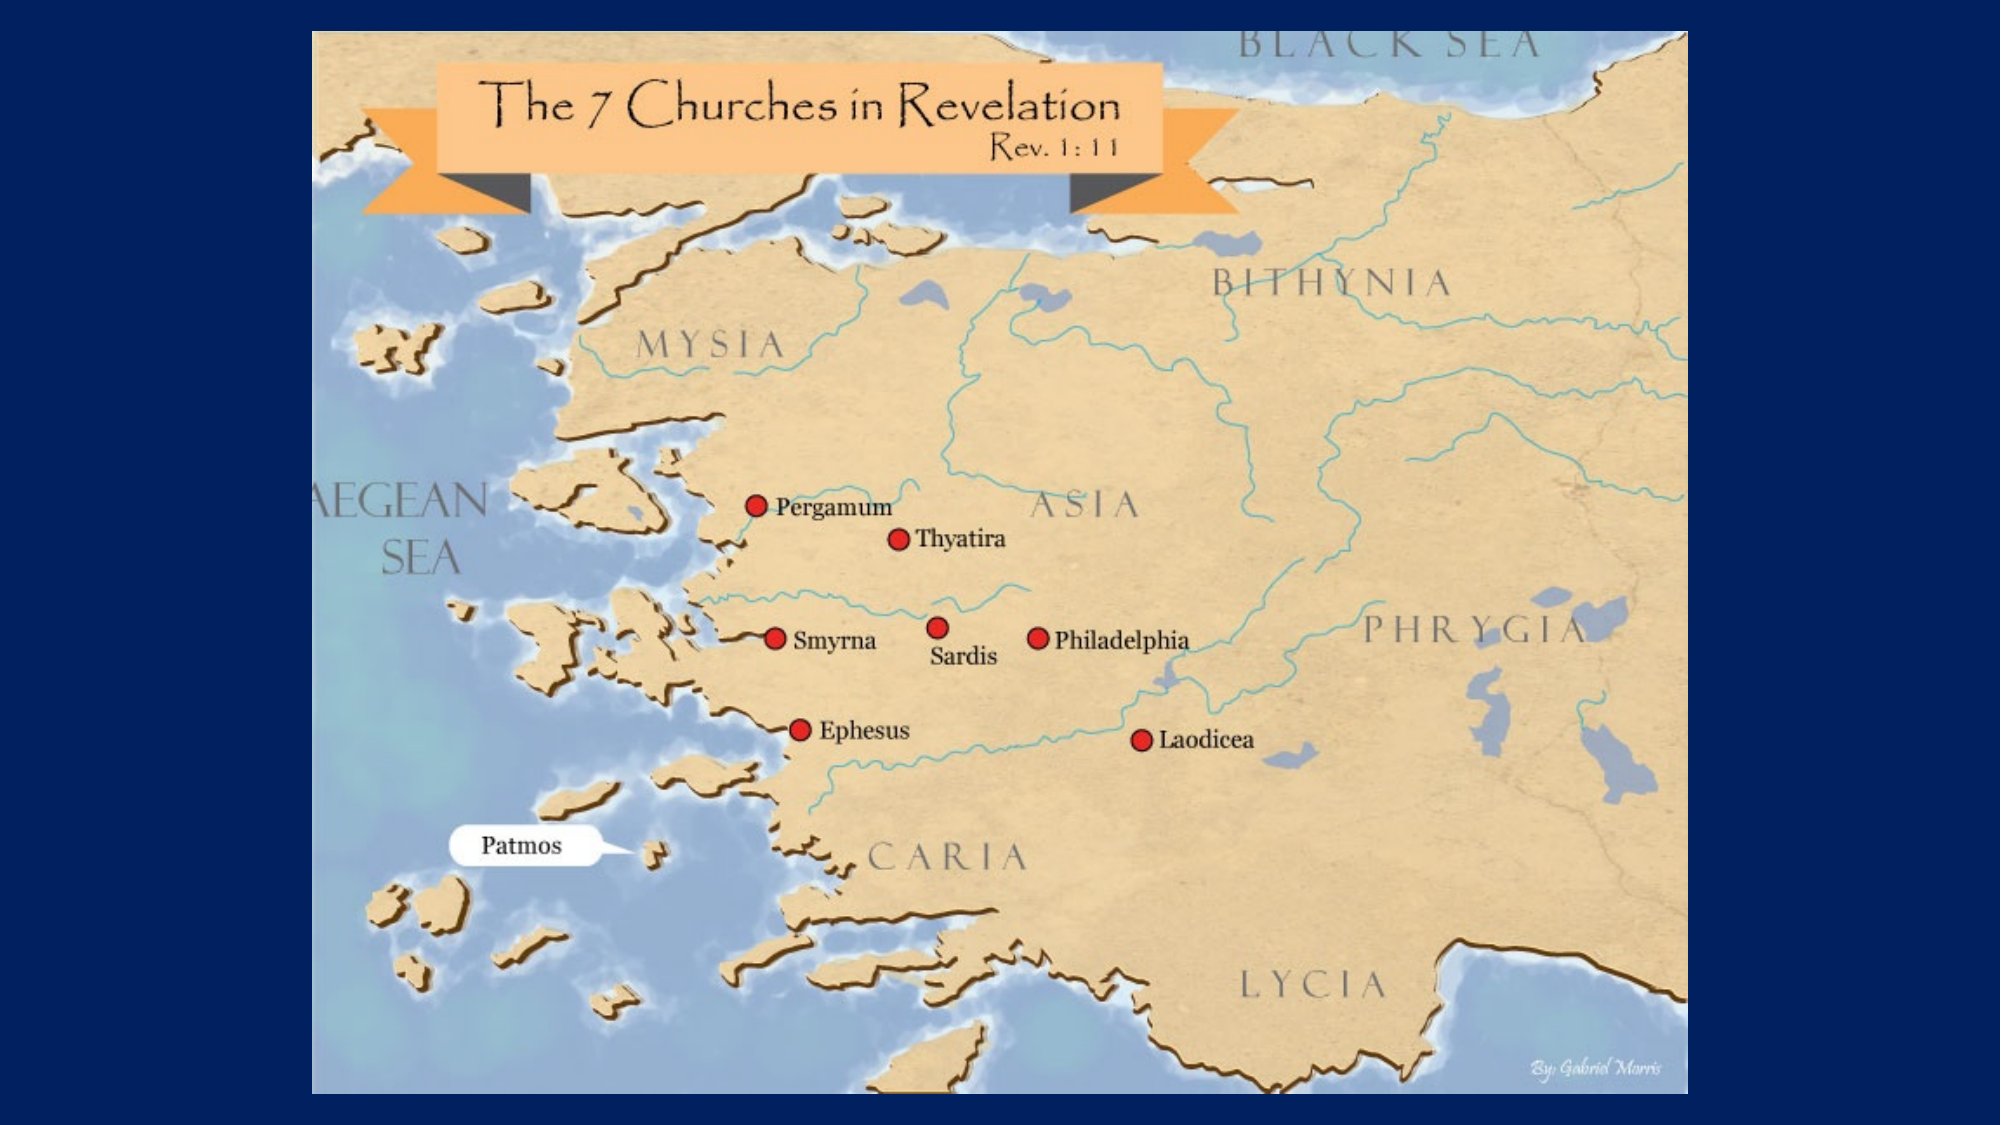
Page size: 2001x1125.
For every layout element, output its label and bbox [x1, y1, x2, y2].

picture [312, 31, 1688, 1094]
